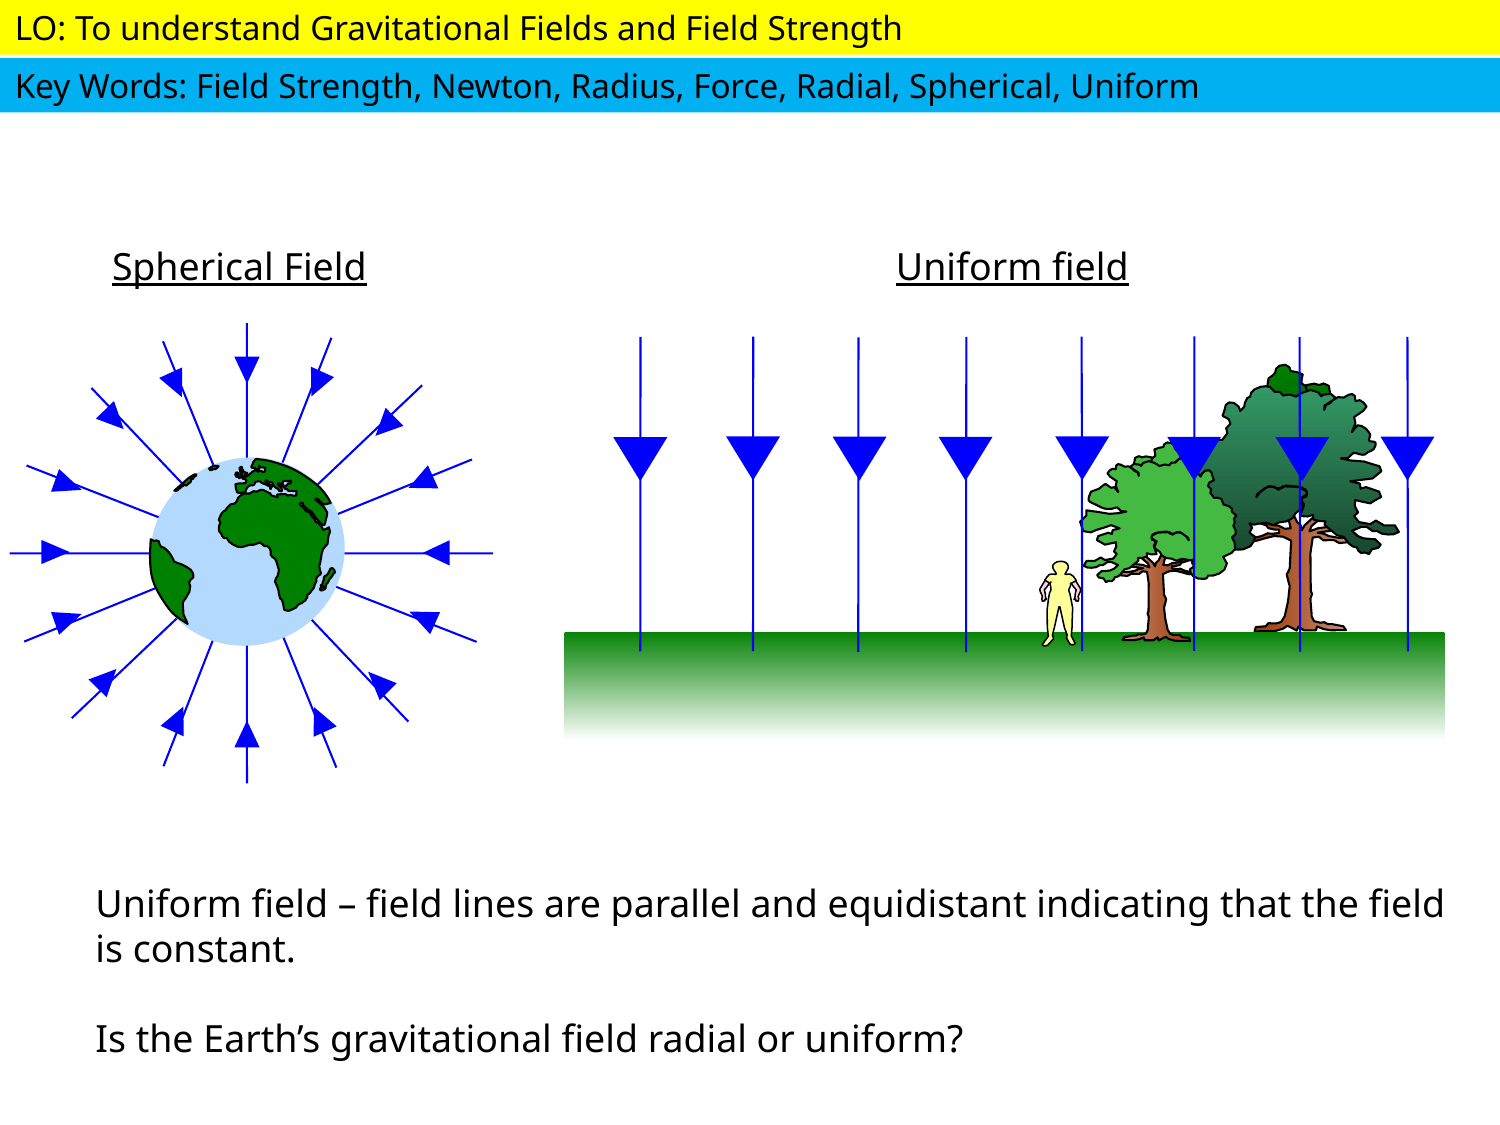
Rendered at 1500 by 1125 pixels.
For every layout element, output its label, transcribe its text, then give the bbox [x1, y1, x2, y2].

text_box Uniform field [881, 235, 1144, 295]
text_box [564, 336, 1445, 740]
text_box Spherical Field [97, 235, 383, 295]
text_box Uniform field – field lines are parallel and equidistant indicating that the field is constant. Is the Earth’s gravitational field radial or uniform? [80, 872, 1464, 1067]
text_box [8, 323, 494, 785]
